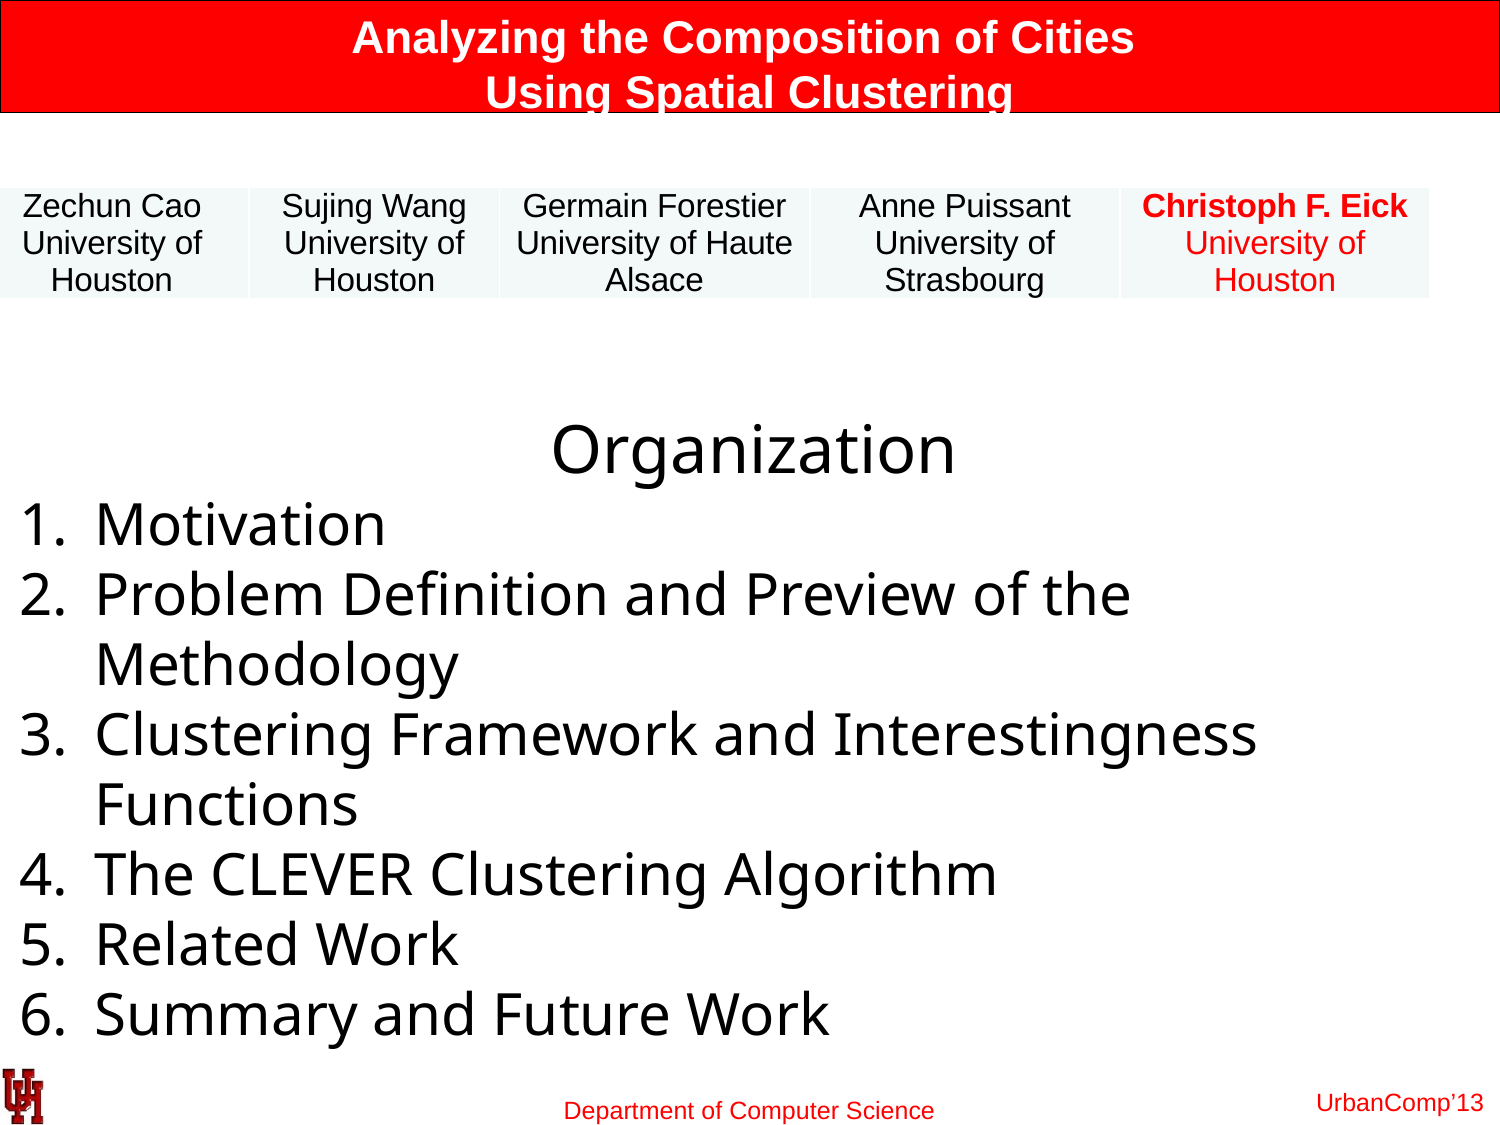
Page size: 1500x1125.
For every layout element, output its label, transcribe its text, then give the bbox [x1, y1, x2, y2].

table_header Sujing Wang University of Houston [250, 188, 499, 298]
table_header Christoph F. Eick University of Houston [1121, 188, 1429, 298]
table_header Zechun Cao University of Houston [0, 188, 248, 298]
table_header Germain Forestier University of Haute Alsace [500, 188, 809, 298]
picture [0, 1064, 45, 1125]
text_box Analyzing the Composition of Cities Using Spatial Clustering [0, 0, 1500, 125]
table_header Anne Puissant University of Strasbourg [811, 188, 1119, 298]
text_box Organization Motivation Problem Definition and Preview of the Methodology Clustering Framework and Interestingness Functions The CLEVER Clustering Algorithm Related Work Summary and Future Work [4, 399, 1500, 1055]
